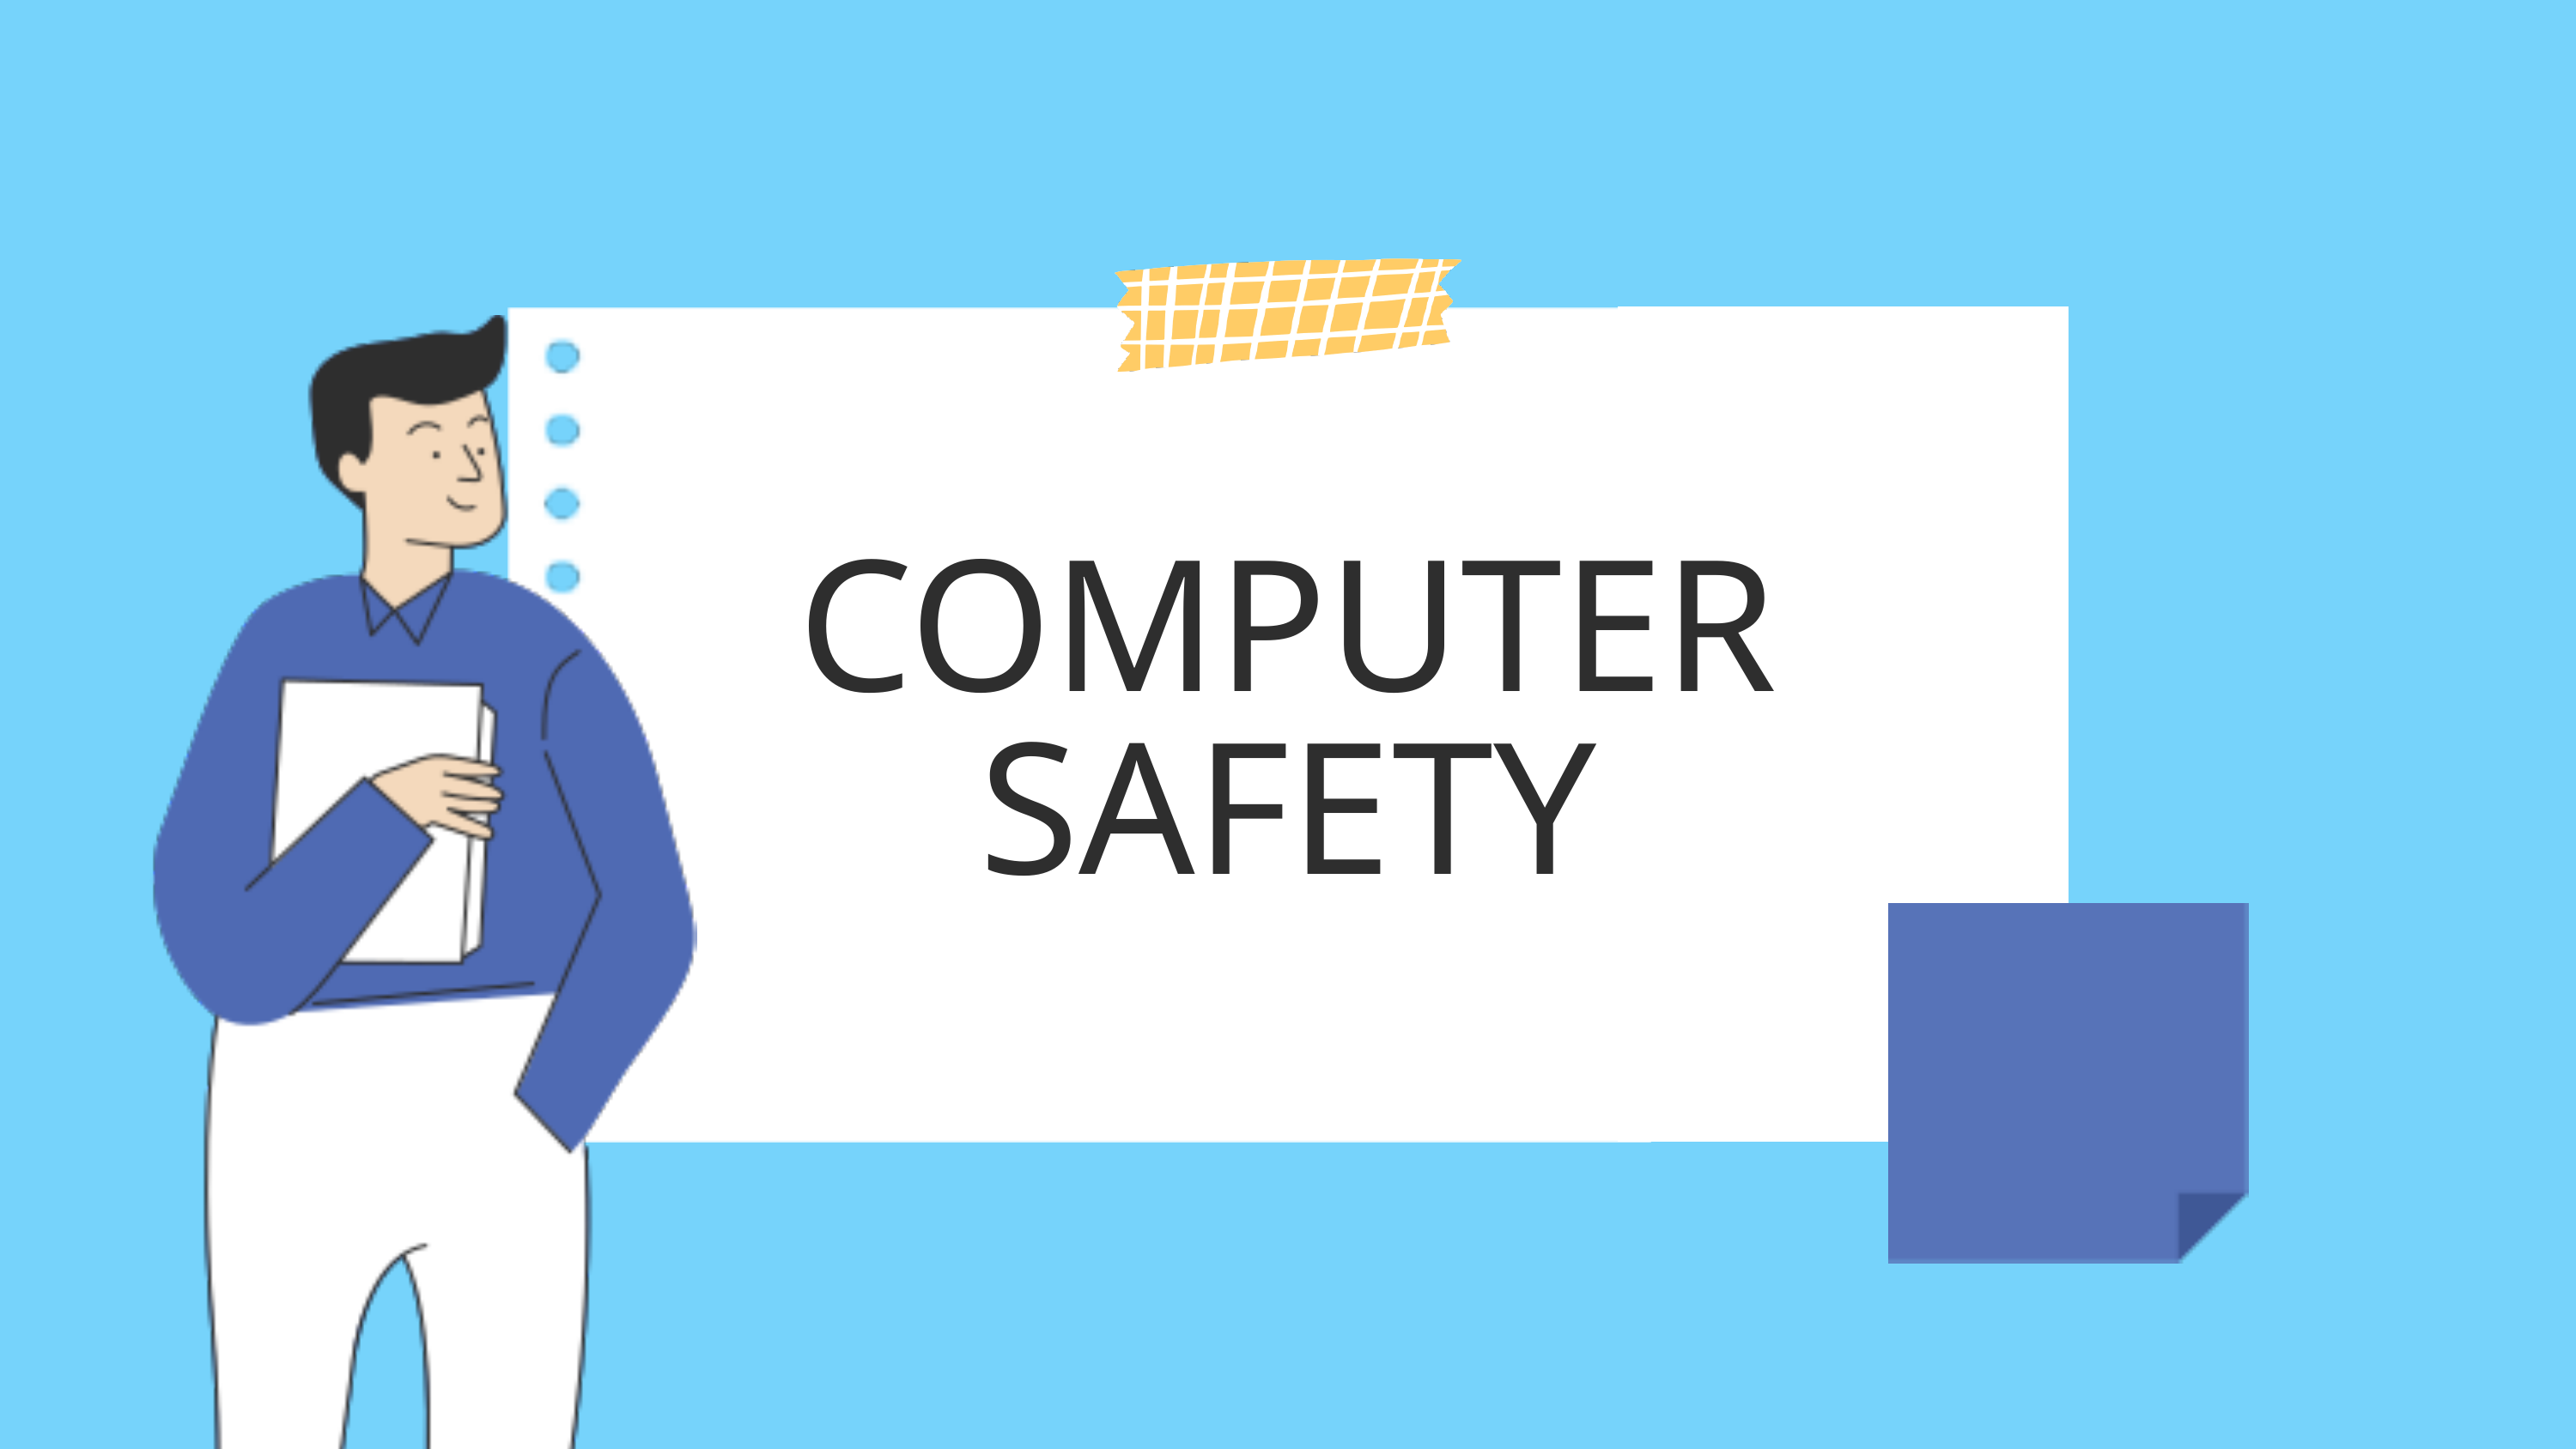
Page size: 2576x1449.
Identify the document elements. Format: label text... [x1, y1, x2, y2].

picture [148, 153, 1617, 1449]
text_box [1617, 306, 2069, 1143]
picture [1887, 903, 2249, 1264]
text_box COMPUTER SAFETY [1502, 545, 1613, 911]
